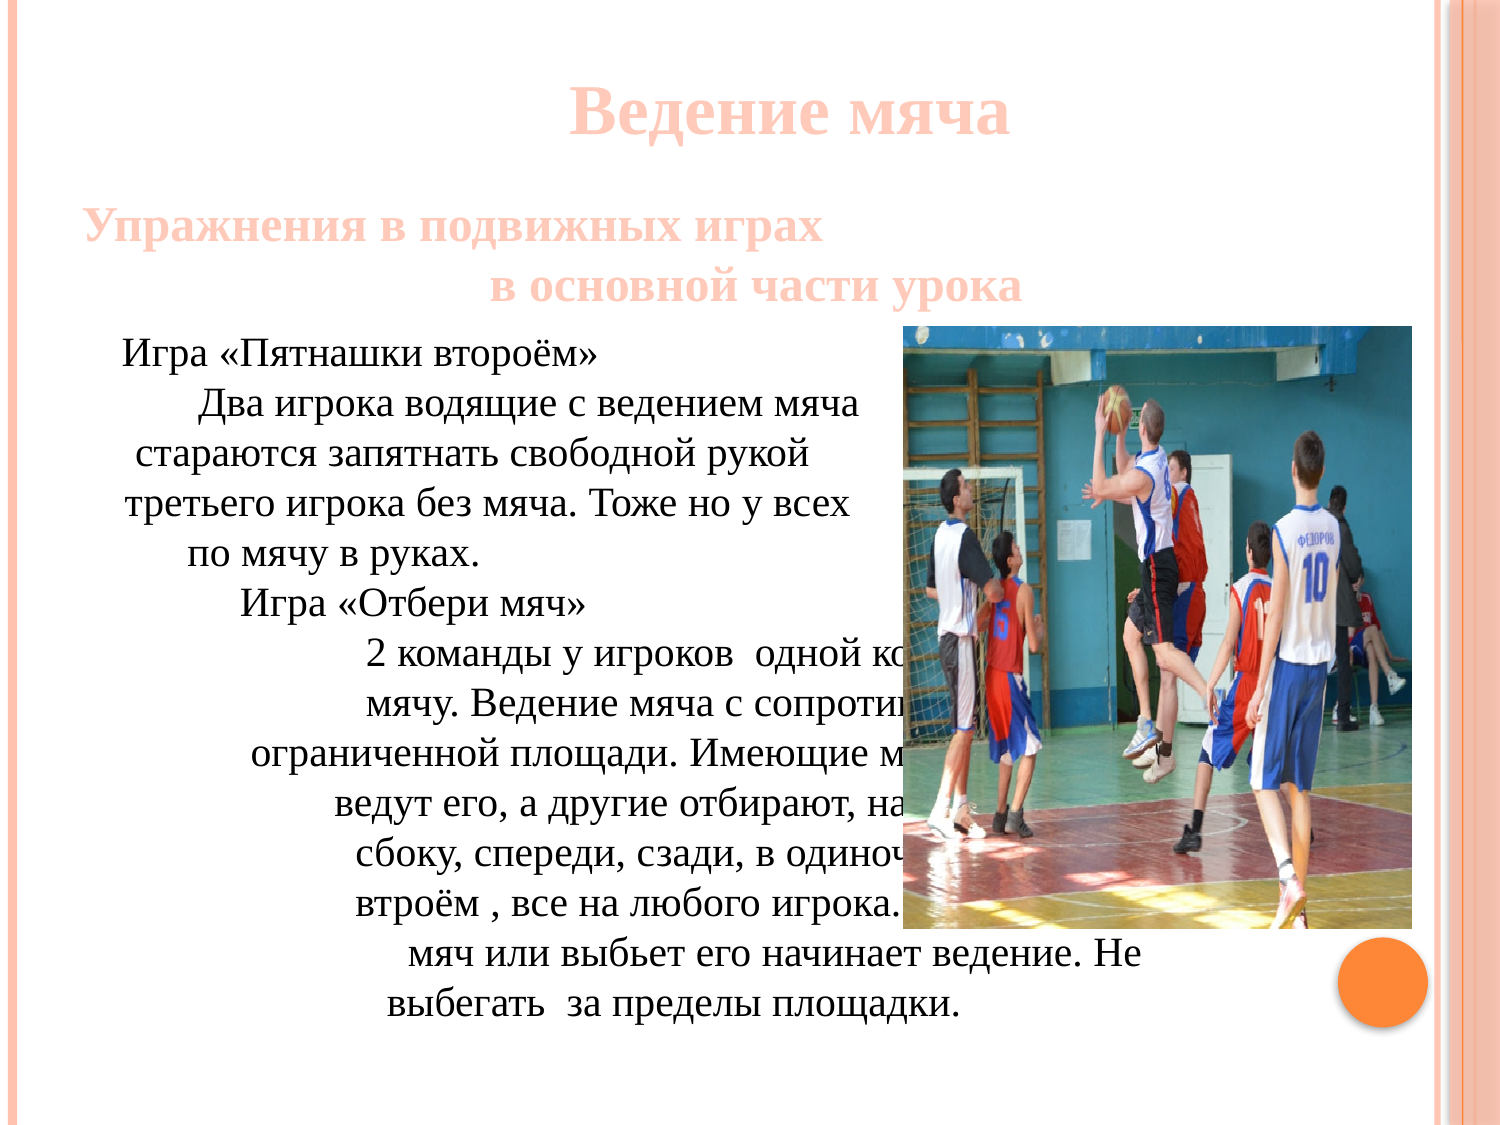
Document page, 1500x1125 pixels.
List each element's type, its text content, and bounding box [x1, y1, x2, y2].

picture [903, 325, 1412, 930]
list Упражнения в подвижных играх в основной части урока Игра «Пятнашки второём» Два игрока водящие с ведением мяча стараются запятнать свободной рукой третьего игрока без мяча. Тоже но у всех по мячу в руках. Игра «Отбери мяч» 2 команды у игроков одной команды по мячу. Ведение мяча с сопротивлением в ограниченной площади. Имеющие мяч ведут его, а другие отбирают, нападая сбоку, спереди, сзади, в одиночку, вдвоём, втроём , все на любого игрока. Кто отберёт мяч или выбьет его начинает ведение. Не выбегать за пределы площадки. [64, 184, 1290, 1067]
title Ведение мяча [88, 54, 1314, 243]
